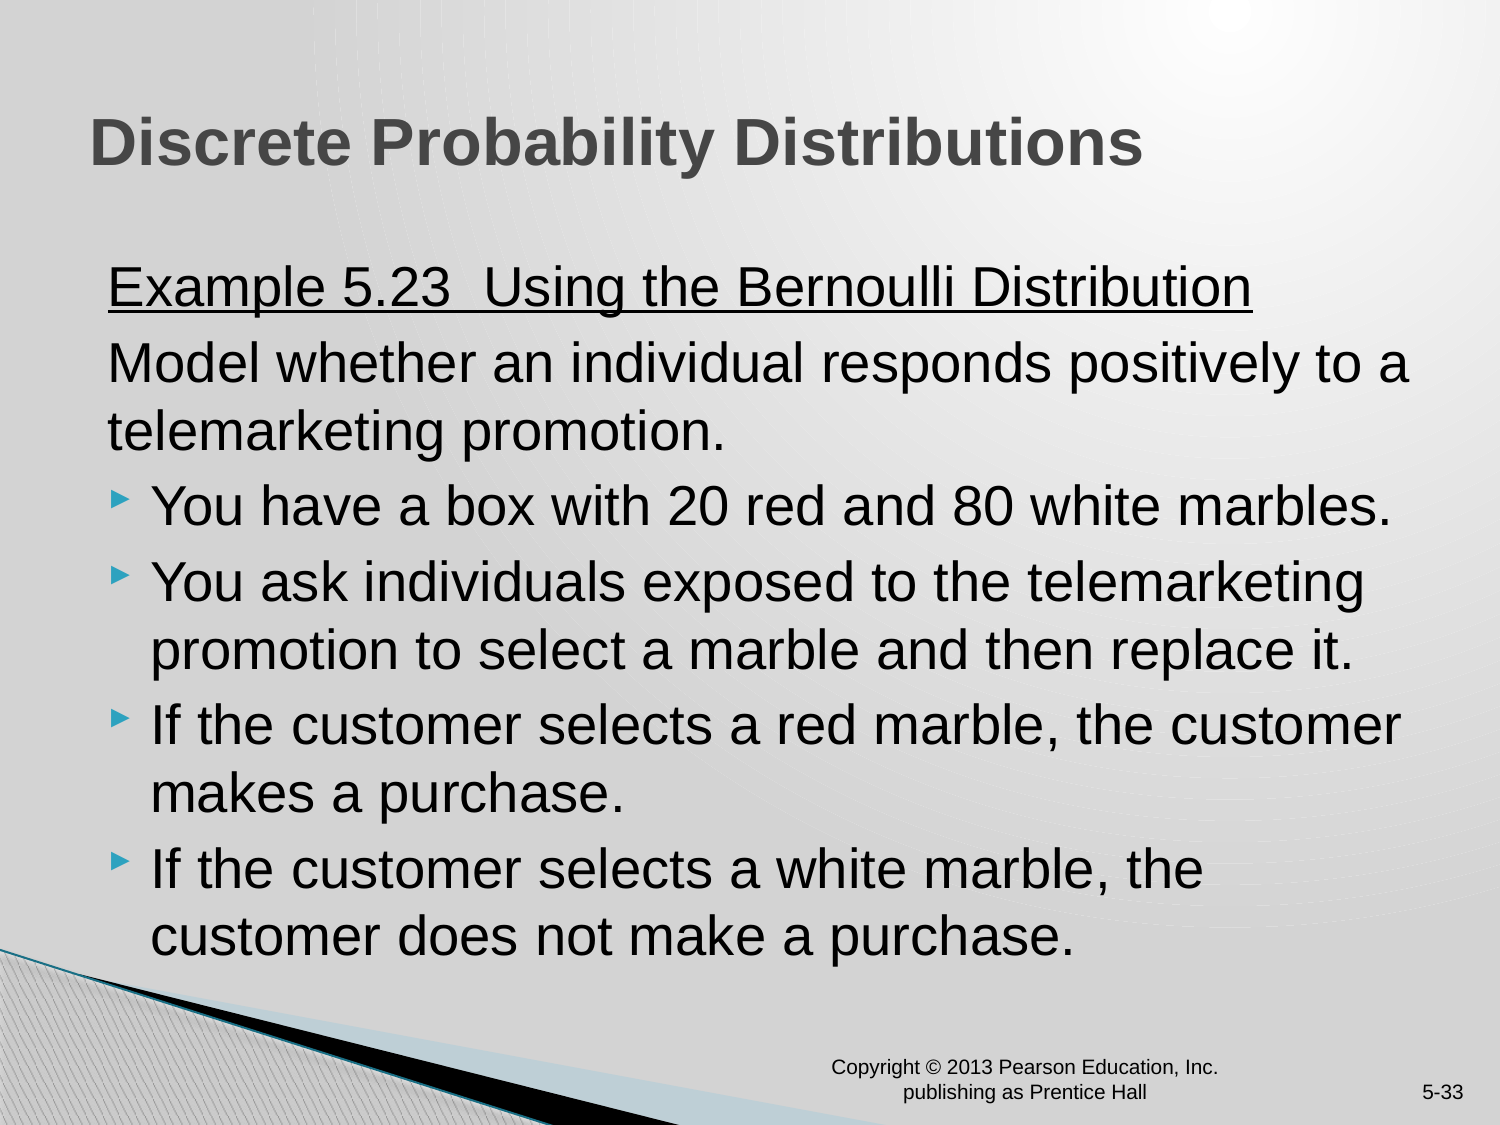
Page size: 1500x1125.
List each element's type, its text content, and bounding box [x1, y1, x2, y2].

title Discrete Probability Distributions [75, 45, 1425, 233]
list Example 5.23 Using the Bernoulli Distribution Model whether an individual responds positively to a telemarketing promotion. You have a box with 20 red and 80 white marbles. You ask individuals exposed to the telemarketing promotion to select a marble and then replace it. If the customer selects a red marble, the customer makes a purchase. If the customer selects a white marble, the customer does not make a purchase. [74, 242, 1426, 986]
slide_number 5-33 [1362, 1051, 1479, 1112]
footer Copyright © 2013 Pearson Education, Inc. publishing as Prentice Hall [812, 1051, 1238, 1112]
